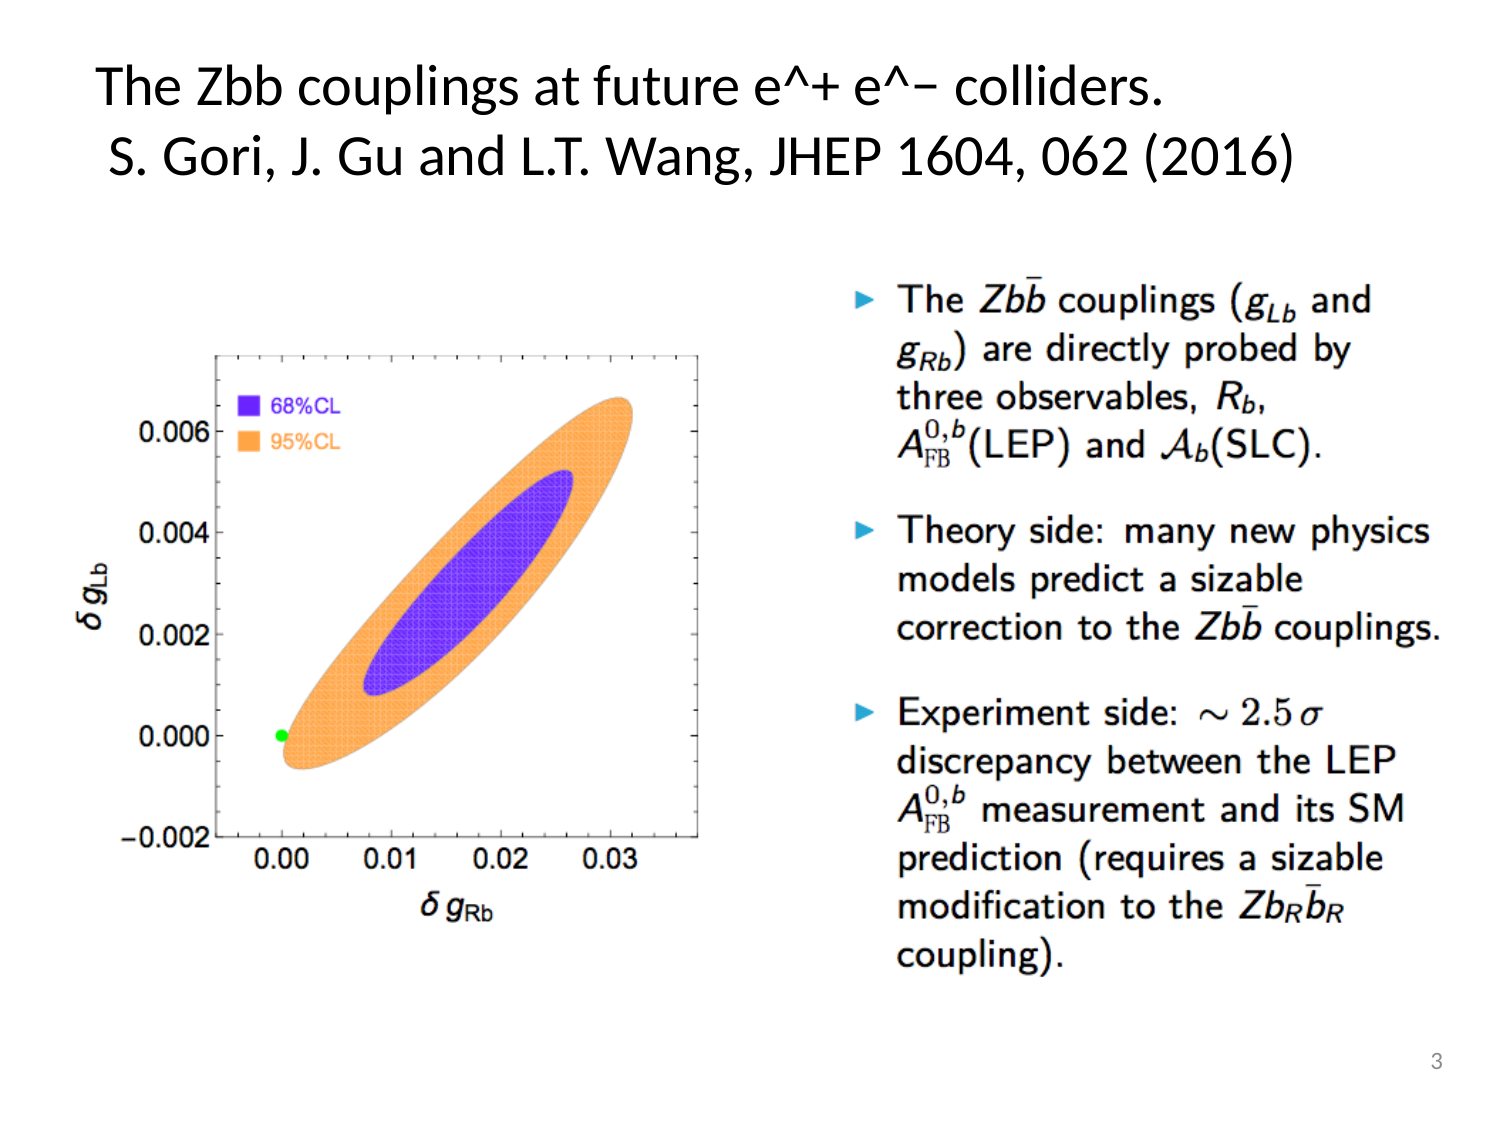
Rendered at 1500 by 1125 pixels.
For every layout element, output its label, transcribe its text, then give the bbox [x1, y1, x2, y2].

slide_number 3 [1295, 1029, 1459, 1090]
picture [49, 243, 1459, 987]
text_box The Zbb couplings at future e^+ e^− colliders. S. Gori, J. Gu and L.T. Wang, JHEP 1604, 062 (2016) [80, 40, 1406, 240]
